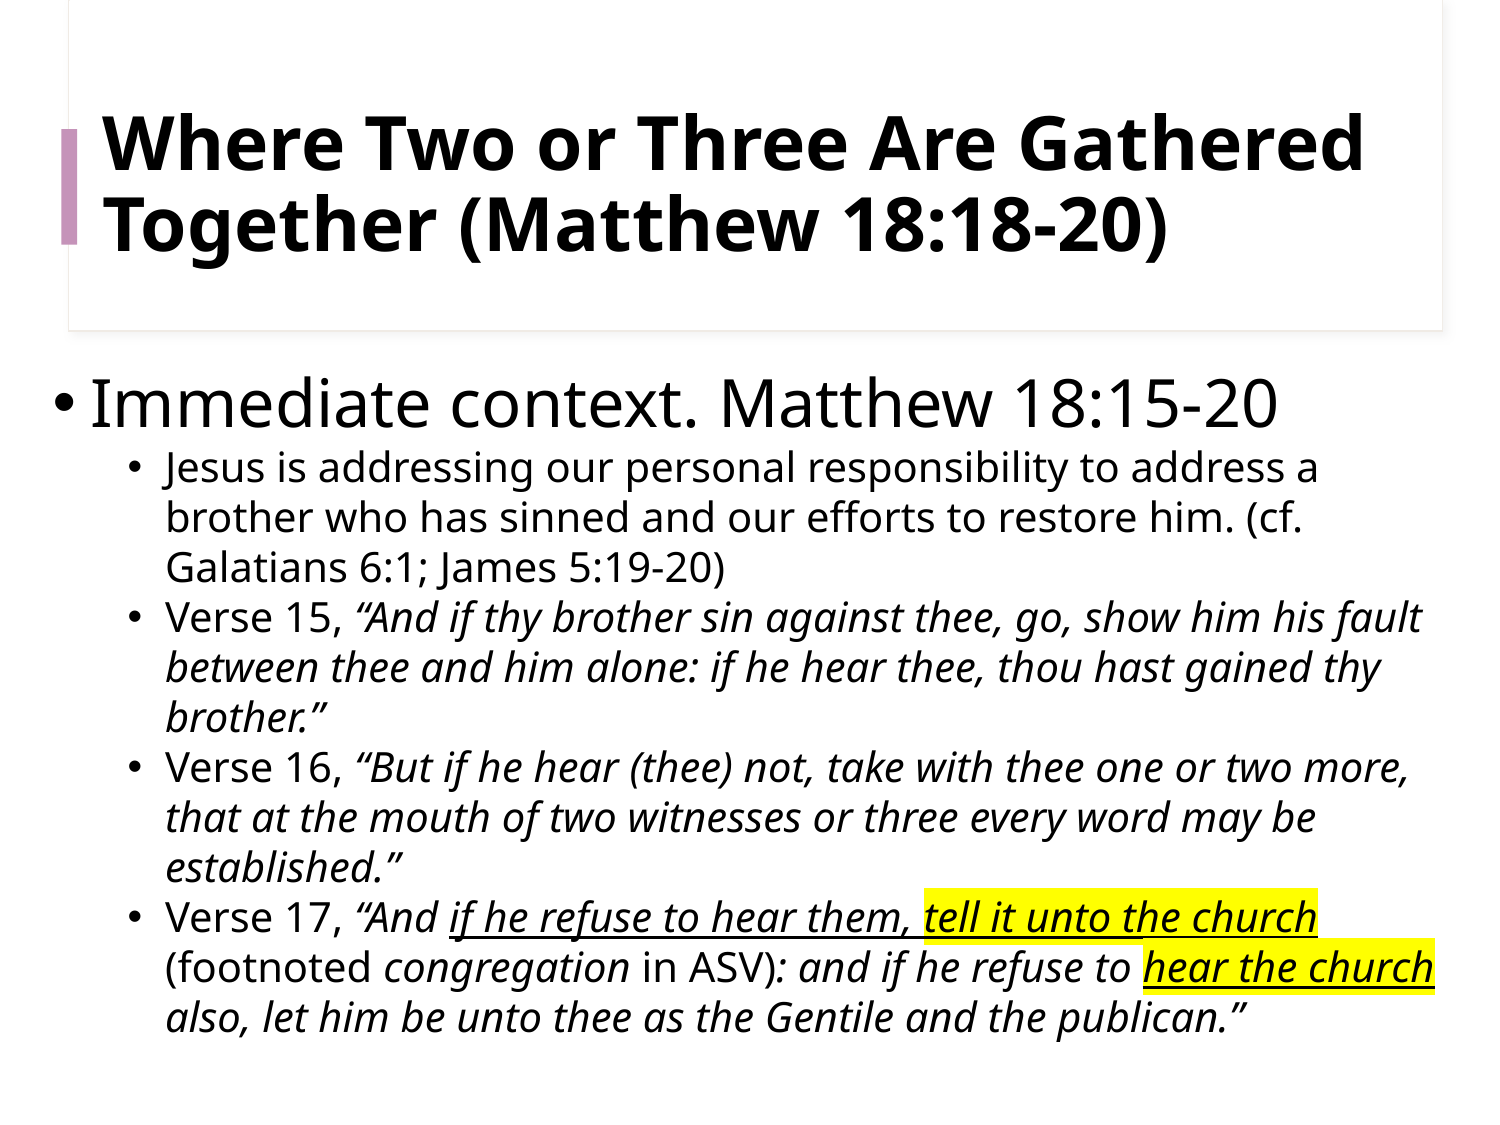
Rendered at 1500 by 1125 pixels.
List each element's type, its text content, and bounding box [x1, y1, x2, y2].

list Immediate context. Matthew 18:15-20 Jesus is addressing our personal responsibility to address a brother who has sinned and our efforts to restore him. (cf. Galatians 6:1; James 5:19-20) Verse 15, “And if thy brother sin against thee, go, show him his fault between thee and him alone: if he hear thee, thou hast gained thy brother.” Verse 16, “But if he hear (thee) not, take with thee one or two more, that at the mouth of two witnesses or three every word may be established.” Verse 17, “And if he refuse to hear them, tell it unto the church (footnoted congregation in ASV): and if he refuse to hear the church also, let him be unto thee as the Gentile and the publican.” [37, 353, 1461, 1049]
title Where Two or Three Are Gathered Together (Matthew 18:18-20) [87, 85, 1430, 289]
